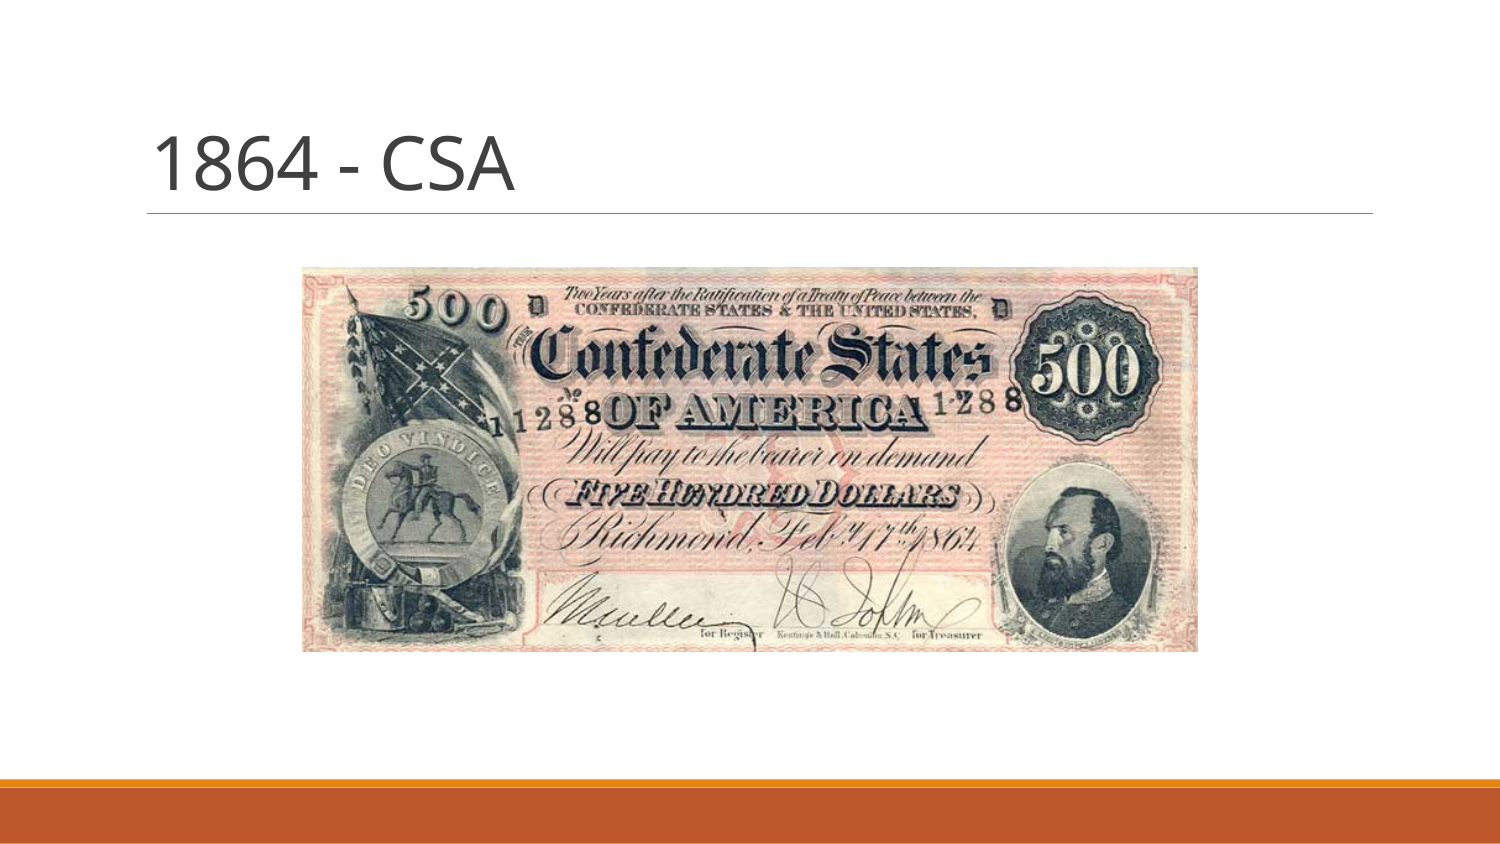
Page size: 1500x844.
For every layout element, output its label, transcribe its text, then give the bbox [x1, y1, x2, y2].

picture [301, 267, 1199, 653]
title 1864 - CSA [135, 35, 1373, 214]
